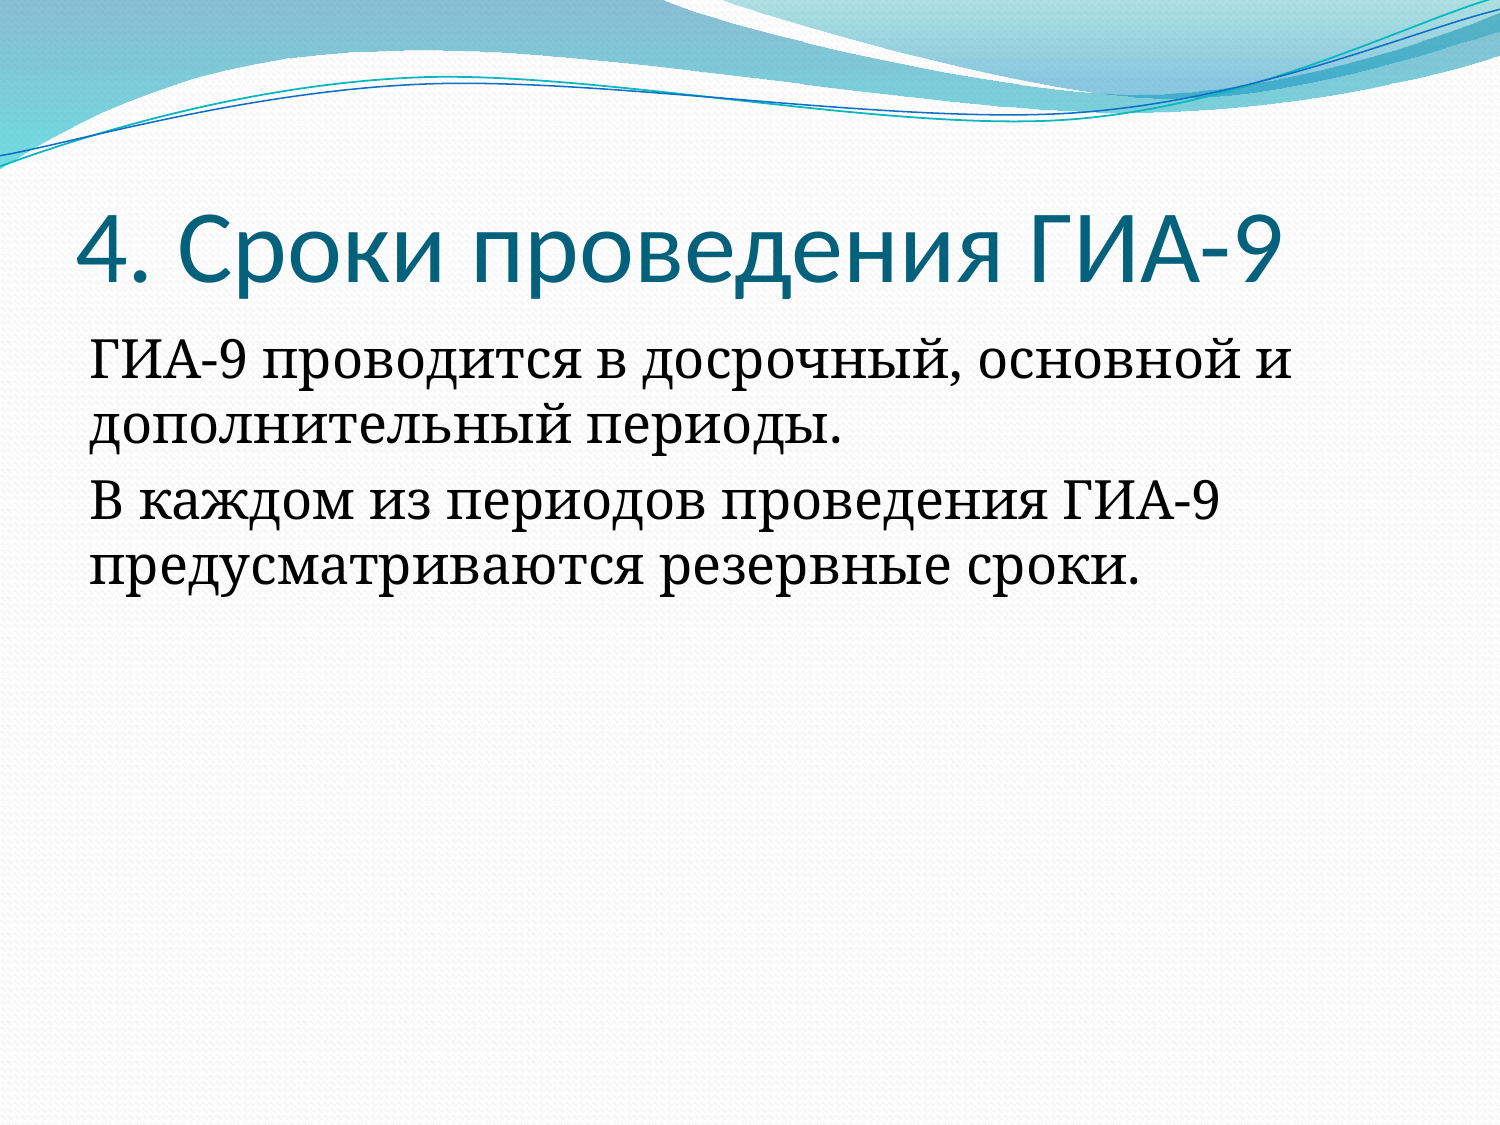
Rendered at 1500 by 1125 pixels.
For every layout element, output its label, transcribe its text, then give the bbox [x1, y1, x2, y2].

list ГИА-9 проводится в досрочный, основной и дополнительный периоды. В каждом из периодов проведения ГИА-9 предусматриваются резервные сроки. [75, 317, 1425, 1038]
title 4. Сроки проведения ГИА-9 [75, 115, 1425, 303]
